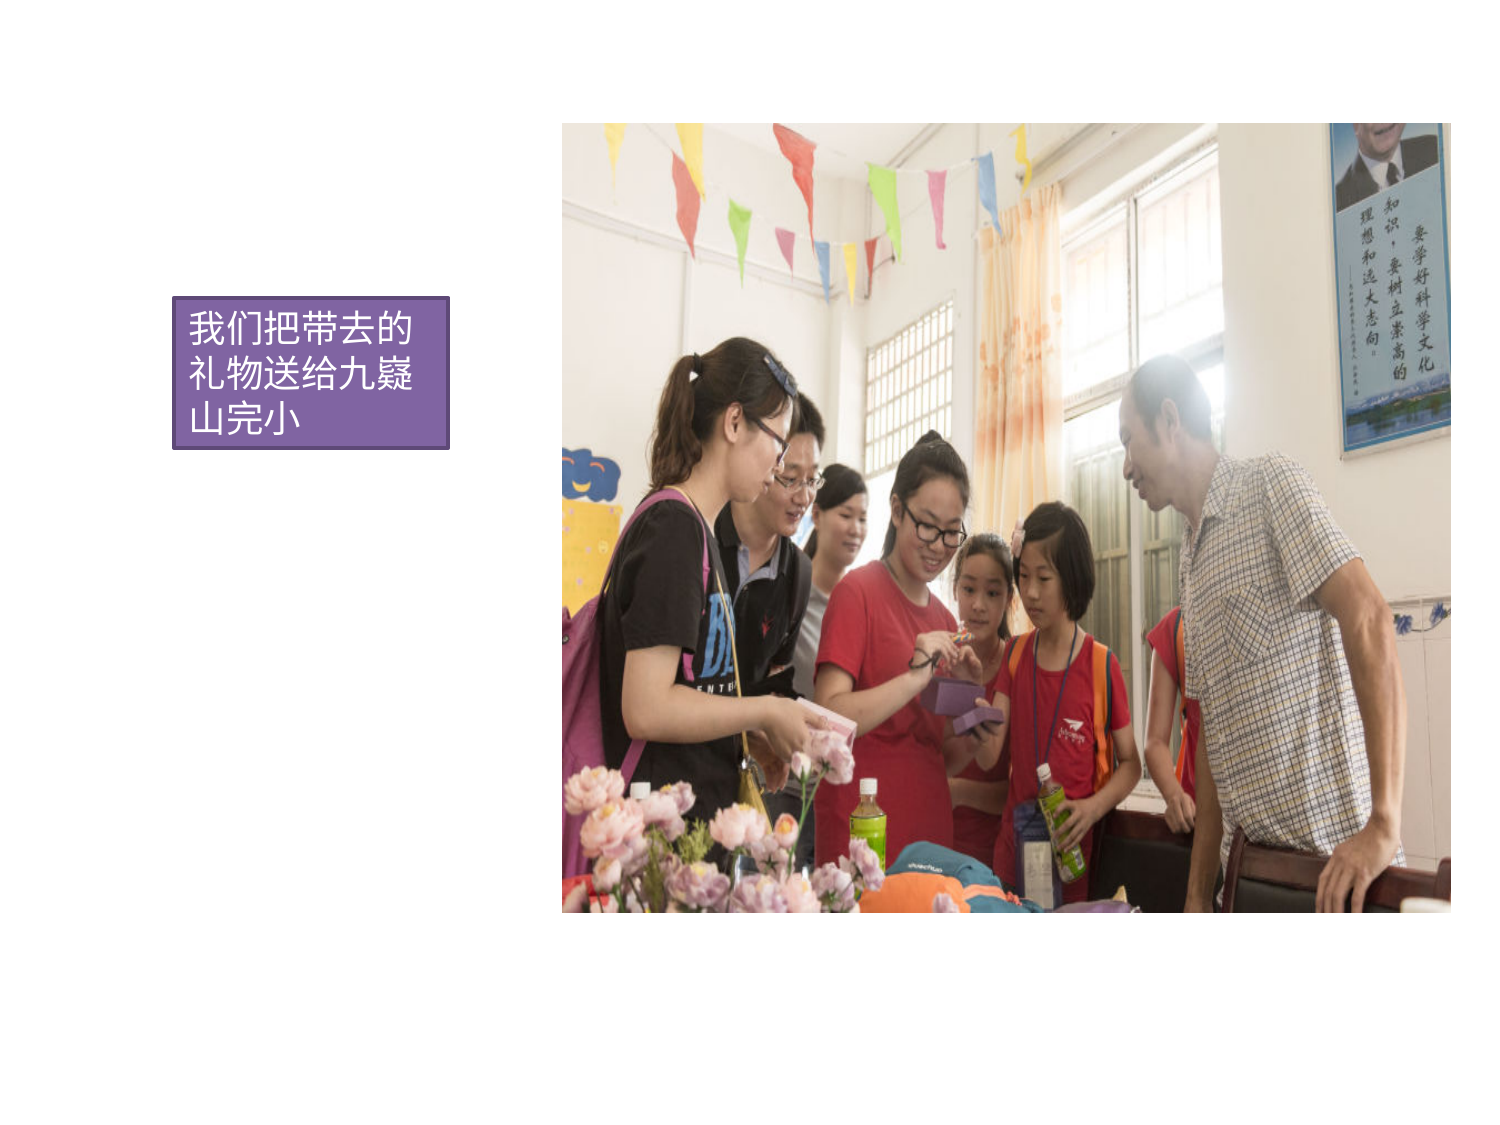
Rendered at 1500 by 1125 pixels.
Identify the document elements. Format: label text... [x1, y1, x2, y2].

text_box 我们把带去的礼物送给九嶷山完小 [172, 296, 450, 450]
picture [562, 123, 1452, 913]
